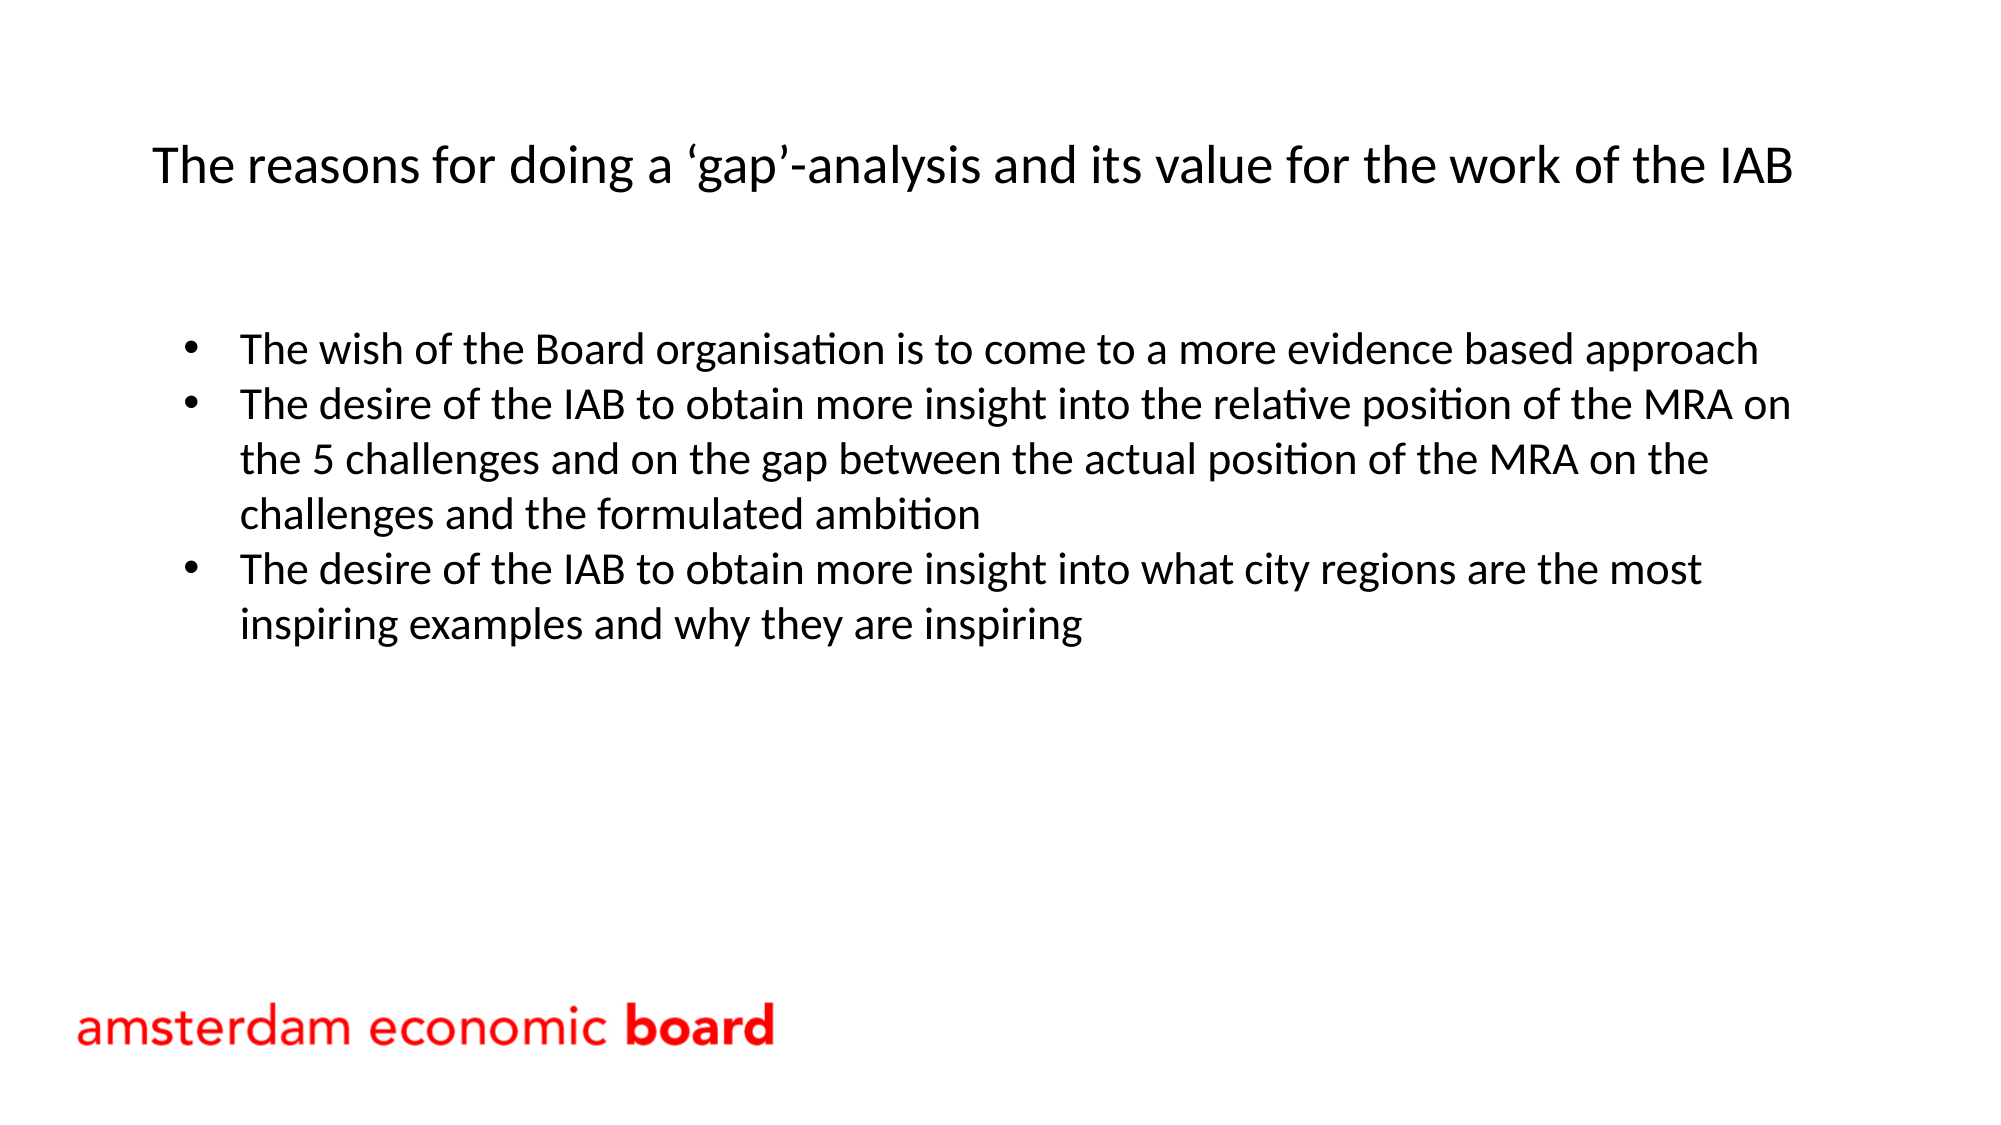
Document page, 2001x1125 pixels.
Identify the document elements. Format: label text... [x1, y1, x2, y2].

text_box The wish of the Board organisation is to come to a more evidence based approach The desire of the IAB to obtain more insight into the relative position of the MRA on the 5 challenges and on the gap between the actual position of the MRA on the challenges and the formulated ambition The desire of the IAB to obtain more insight into what city regions are the most inspiring examples and why they are inspiring [149, 256, 1809, 717]
title The reasons for doing a ‘gap’-analysis and its value for the work of the IAB [137, 59, 1863, 278]
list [24, 987, 847, 1067]
